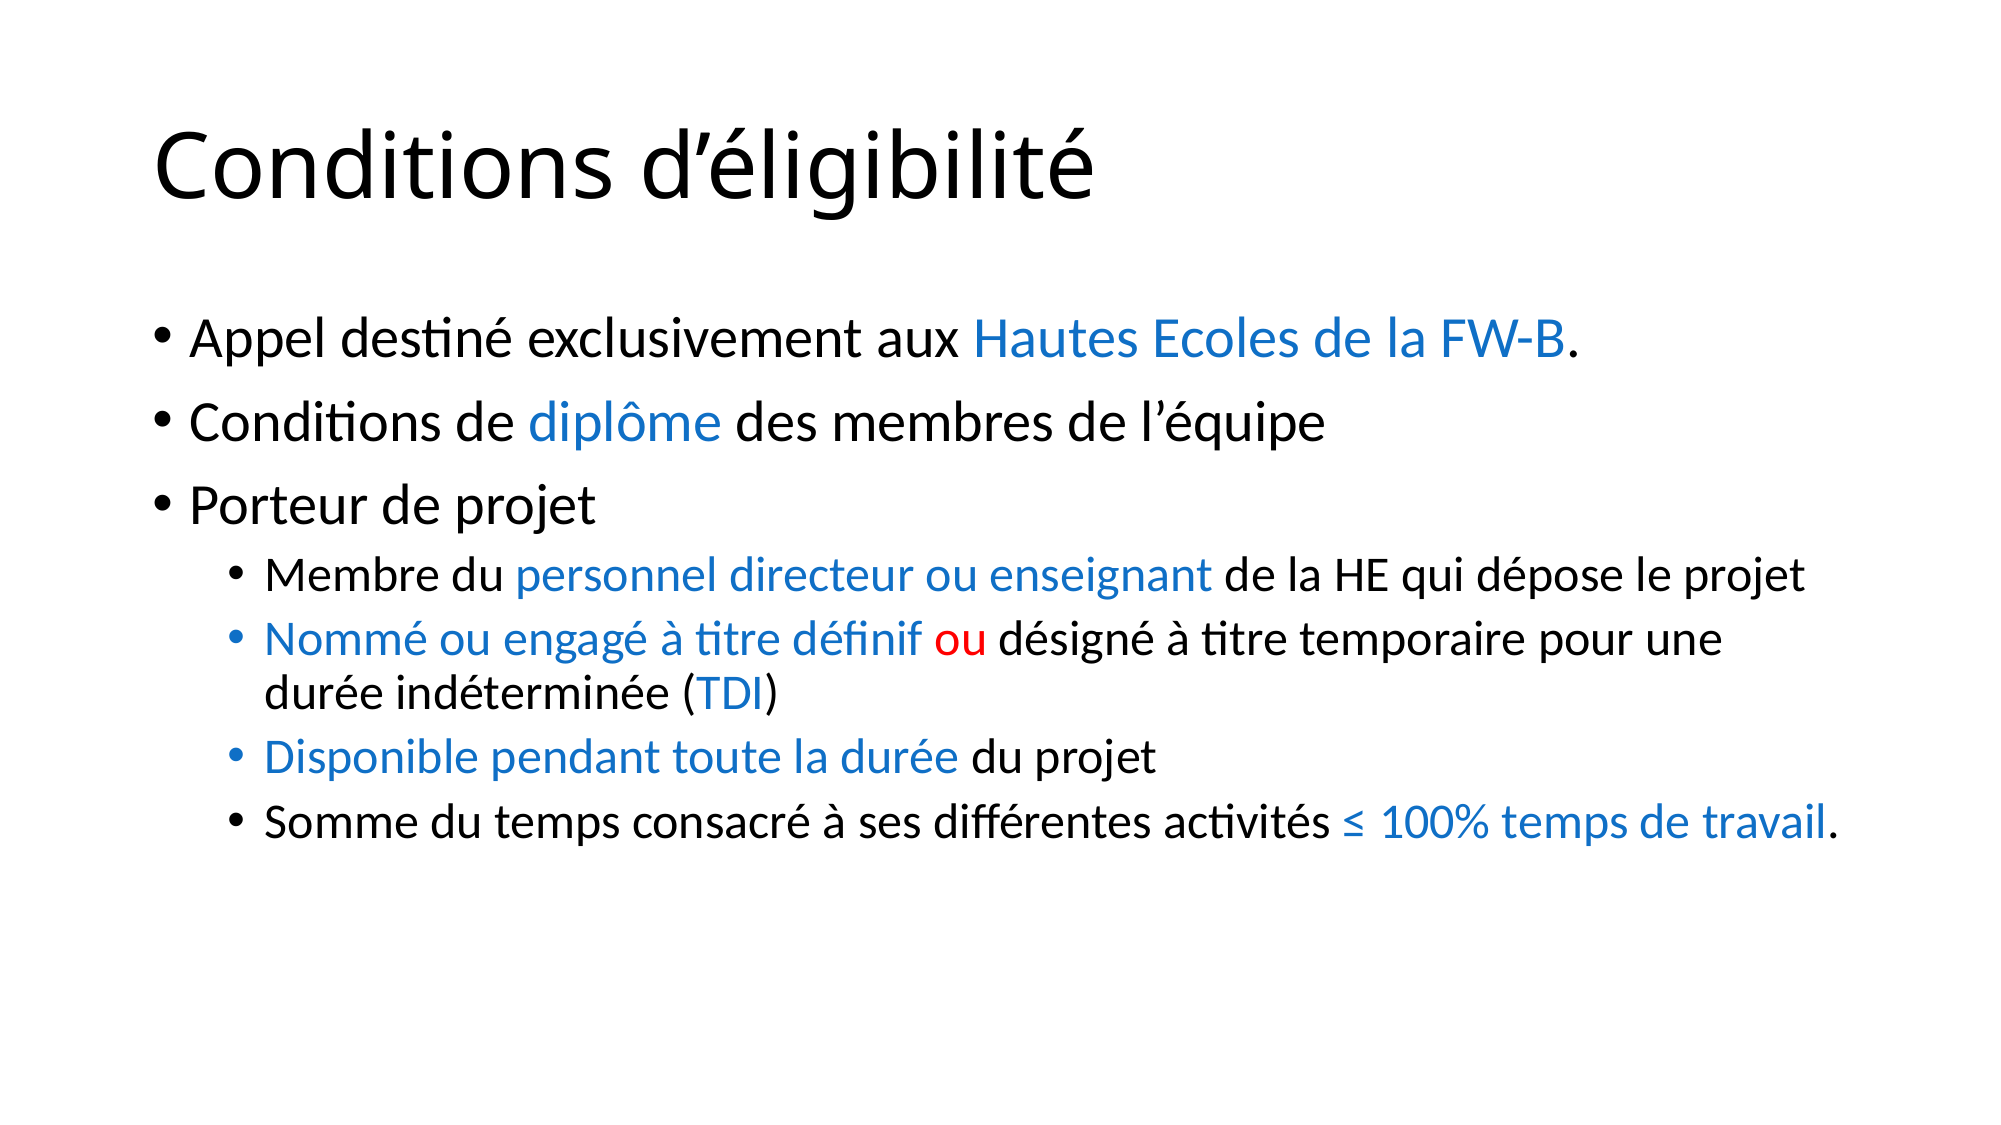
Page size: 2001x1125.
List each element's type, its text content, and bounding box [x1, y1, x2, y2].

list Appel destiné exclusivement aux Hautes Ecoles de la FW-B. Conditions de diplôme des membres de l’équipe Porteur de projet Membre du personnel directeur ou enseignant de la HE qui dépose le projet Nommé ou engagé à titre définif ou désigné à titre temporaire pour une durée indéterminée (TDI) Disponible pendant toute la durée du projet Somme du temps consacré à ses différentes activités ≤ 100% temps de travail. [137, 299, 1863, 1014]
title Conditions d’éligibilité [137, 59, 1863, 278]
